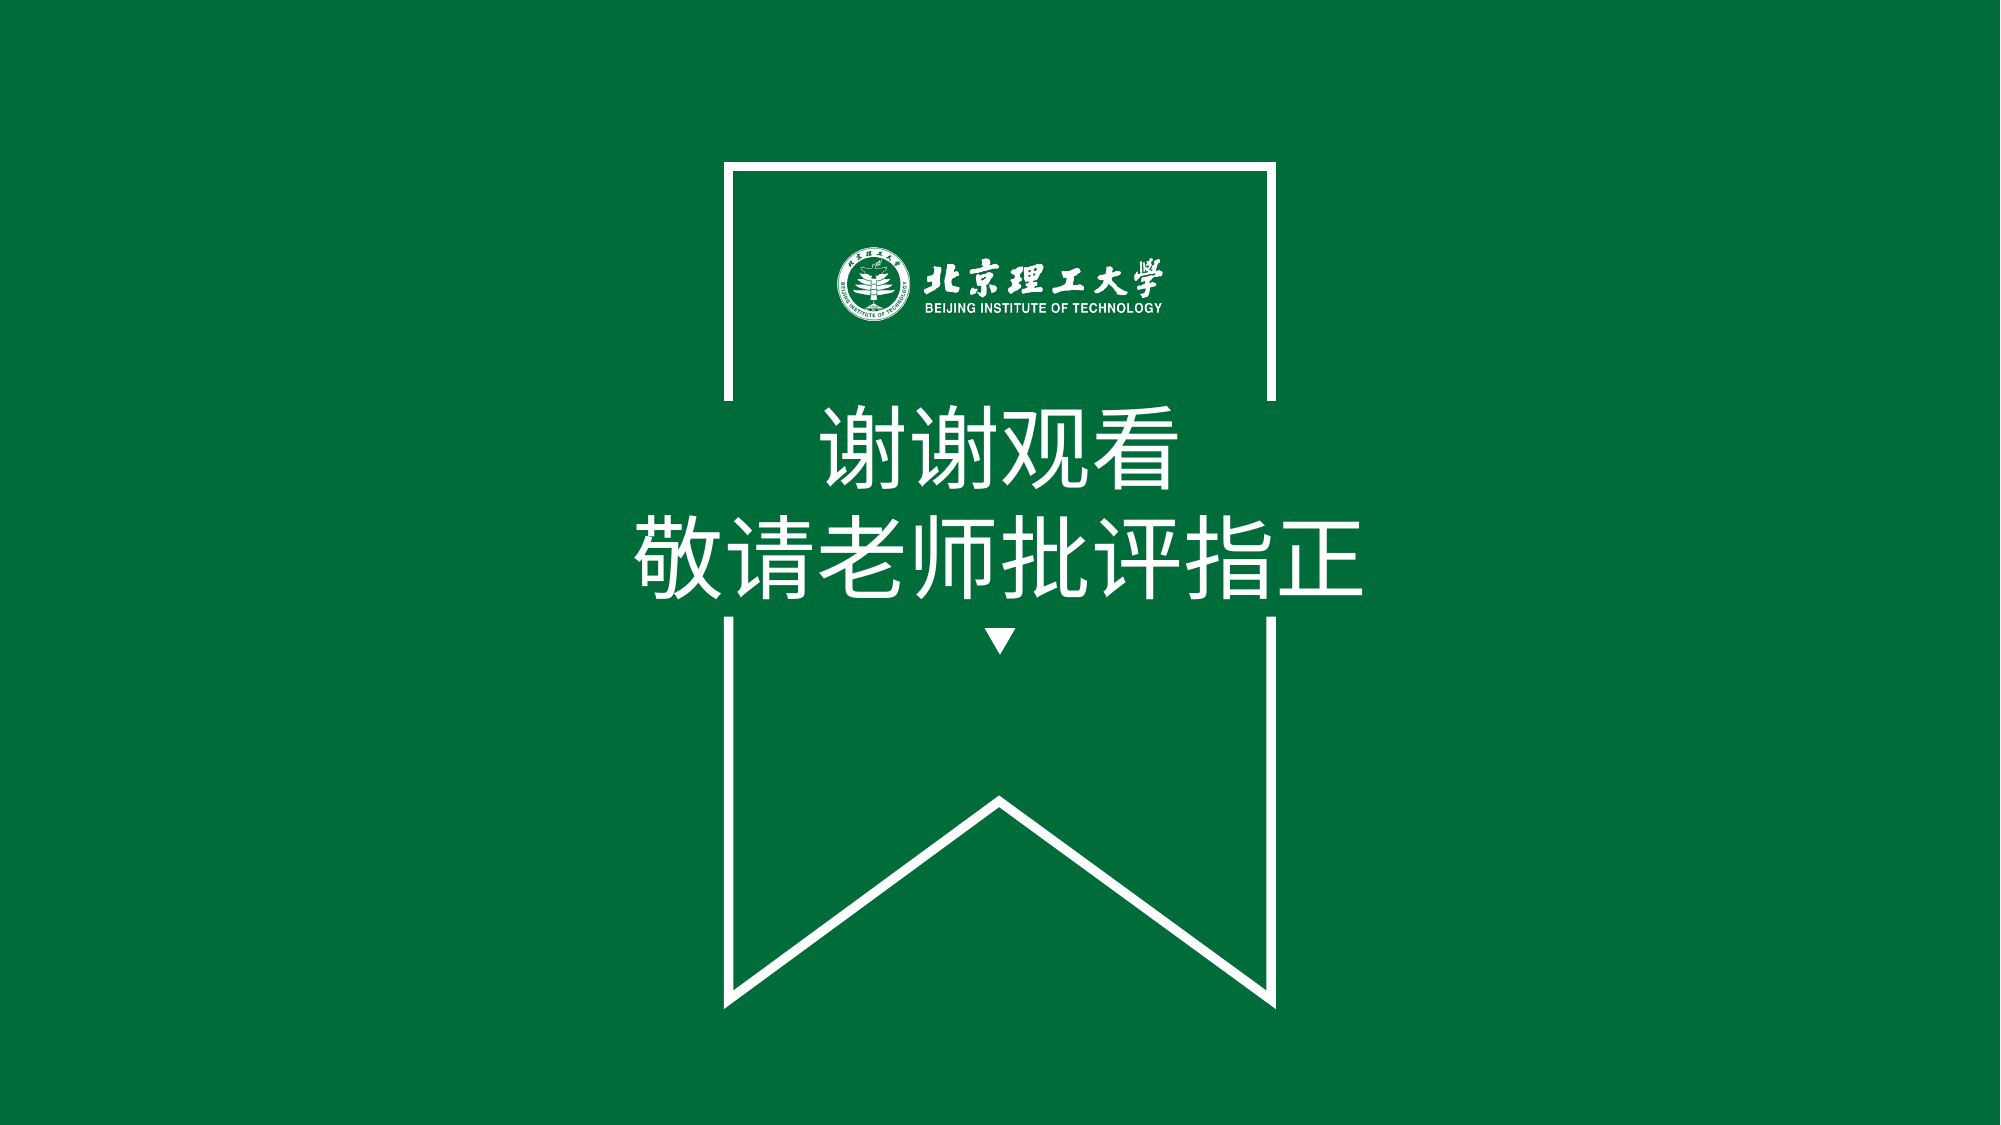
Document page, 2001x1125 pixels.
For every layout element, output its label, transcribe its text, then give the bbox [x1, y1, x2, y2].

picture [816, 229, 1187, 334]
text_box 谢谢观看 敬请老师批评指正 [300, 383, 1700, 618]
